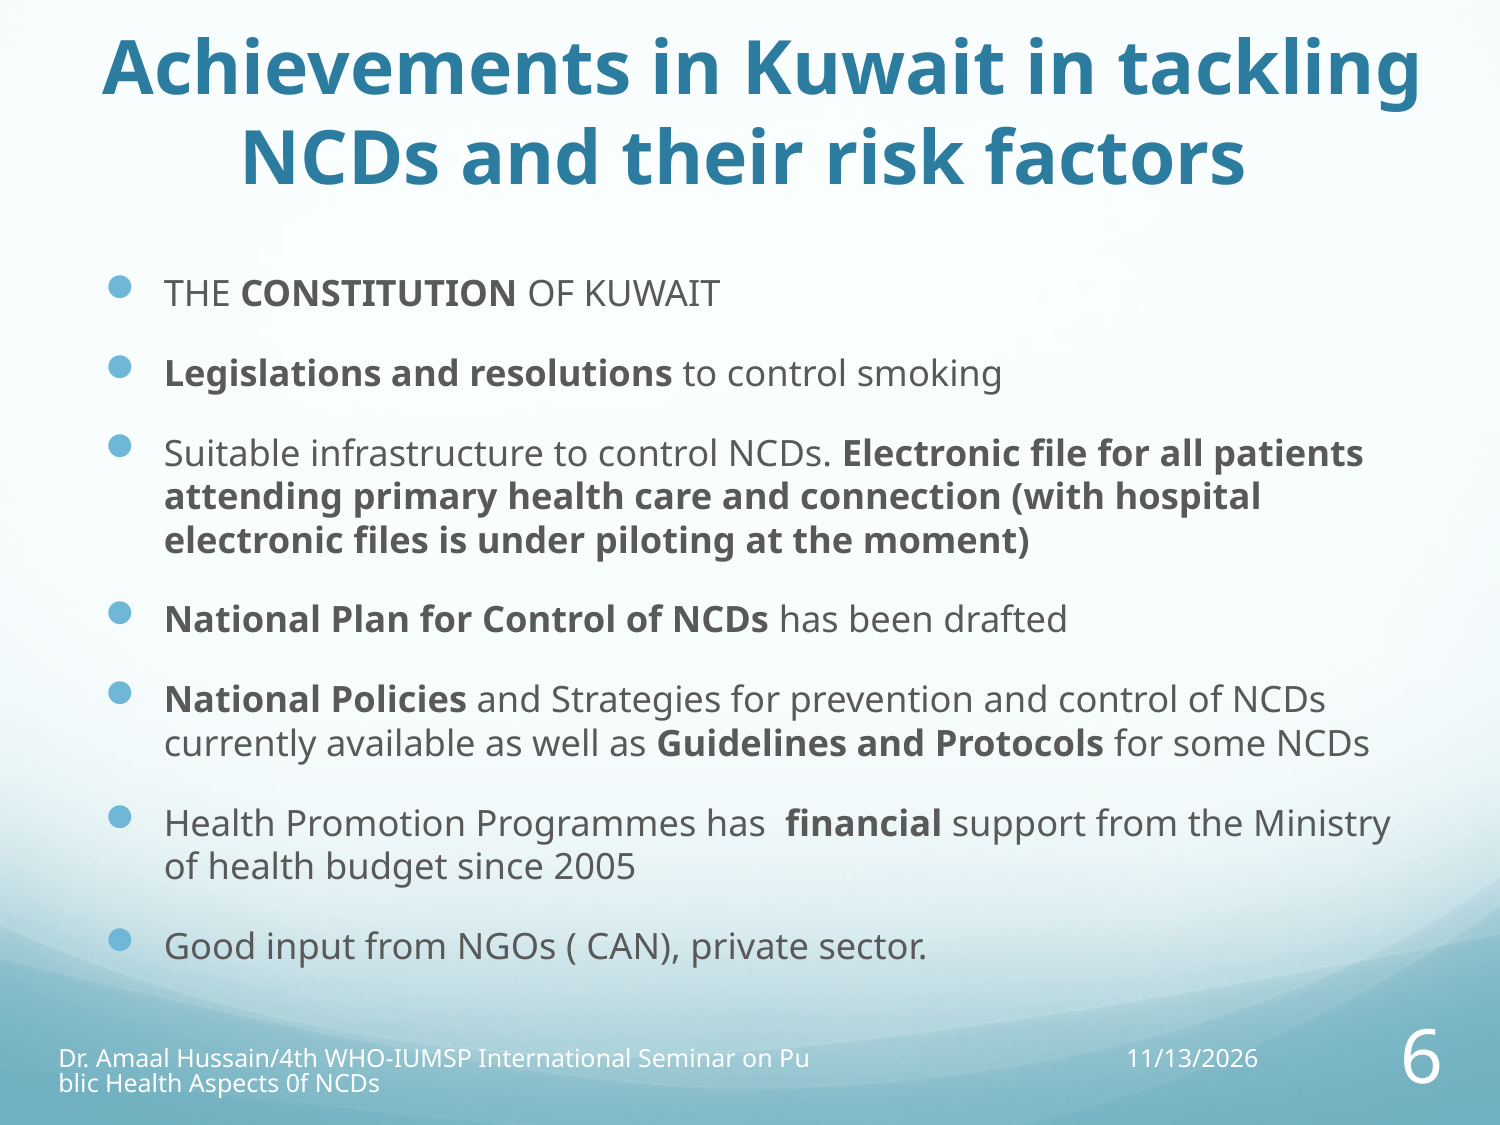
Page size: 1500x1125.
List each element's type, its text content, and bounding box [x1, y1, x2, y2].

footer Dr. Amaal Hussain/4th WHO-IUMSP International Seminar on Public Health Aspects 0f NCDs [43, 1029, 838, 1090]
slide_number 6 [1295, 1029, 1459, 1090]
title Achievements in Kuwait in tackling NCDs and their risk factors [48, 0, 1459, 220]
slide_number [923, 1029, 1274, 1090]
list THE CONSTITUTION OF KUWAIT Legislations and resolutions to control smoking Suitable infrastructure to control NCDs. Electronic file for all patients attending primary health care and connection (with hospital electronic files is under piloting at the moment) National Plan for Control of NCDs has been drafted National Policies and Strategies for prevention and control of NCDs currently available as well as Guidelines and Protocols for some NCDs Health Promotion Programmes has financial support from the Ministry of health budget since 2005 Good input from NGOs ( CAN), private sector. [90, 262, 1410, 975]
